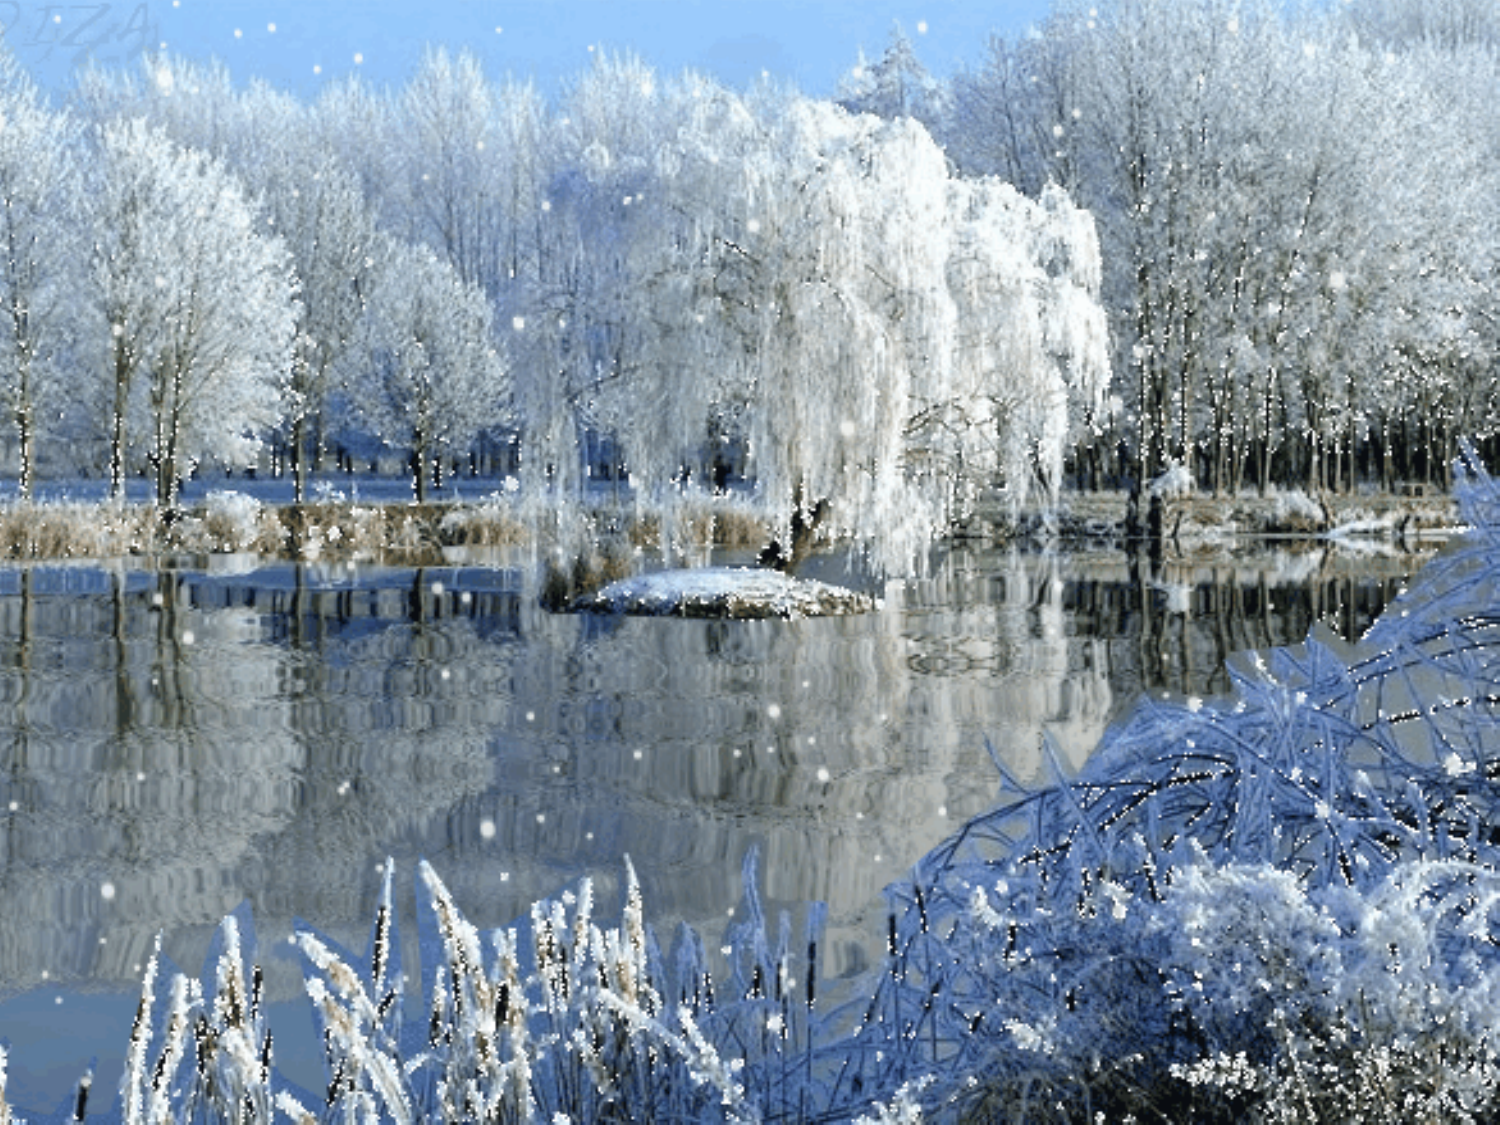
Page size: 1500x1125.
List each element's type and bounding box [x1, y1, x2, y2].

list [0, 0, 1500, 1125]
